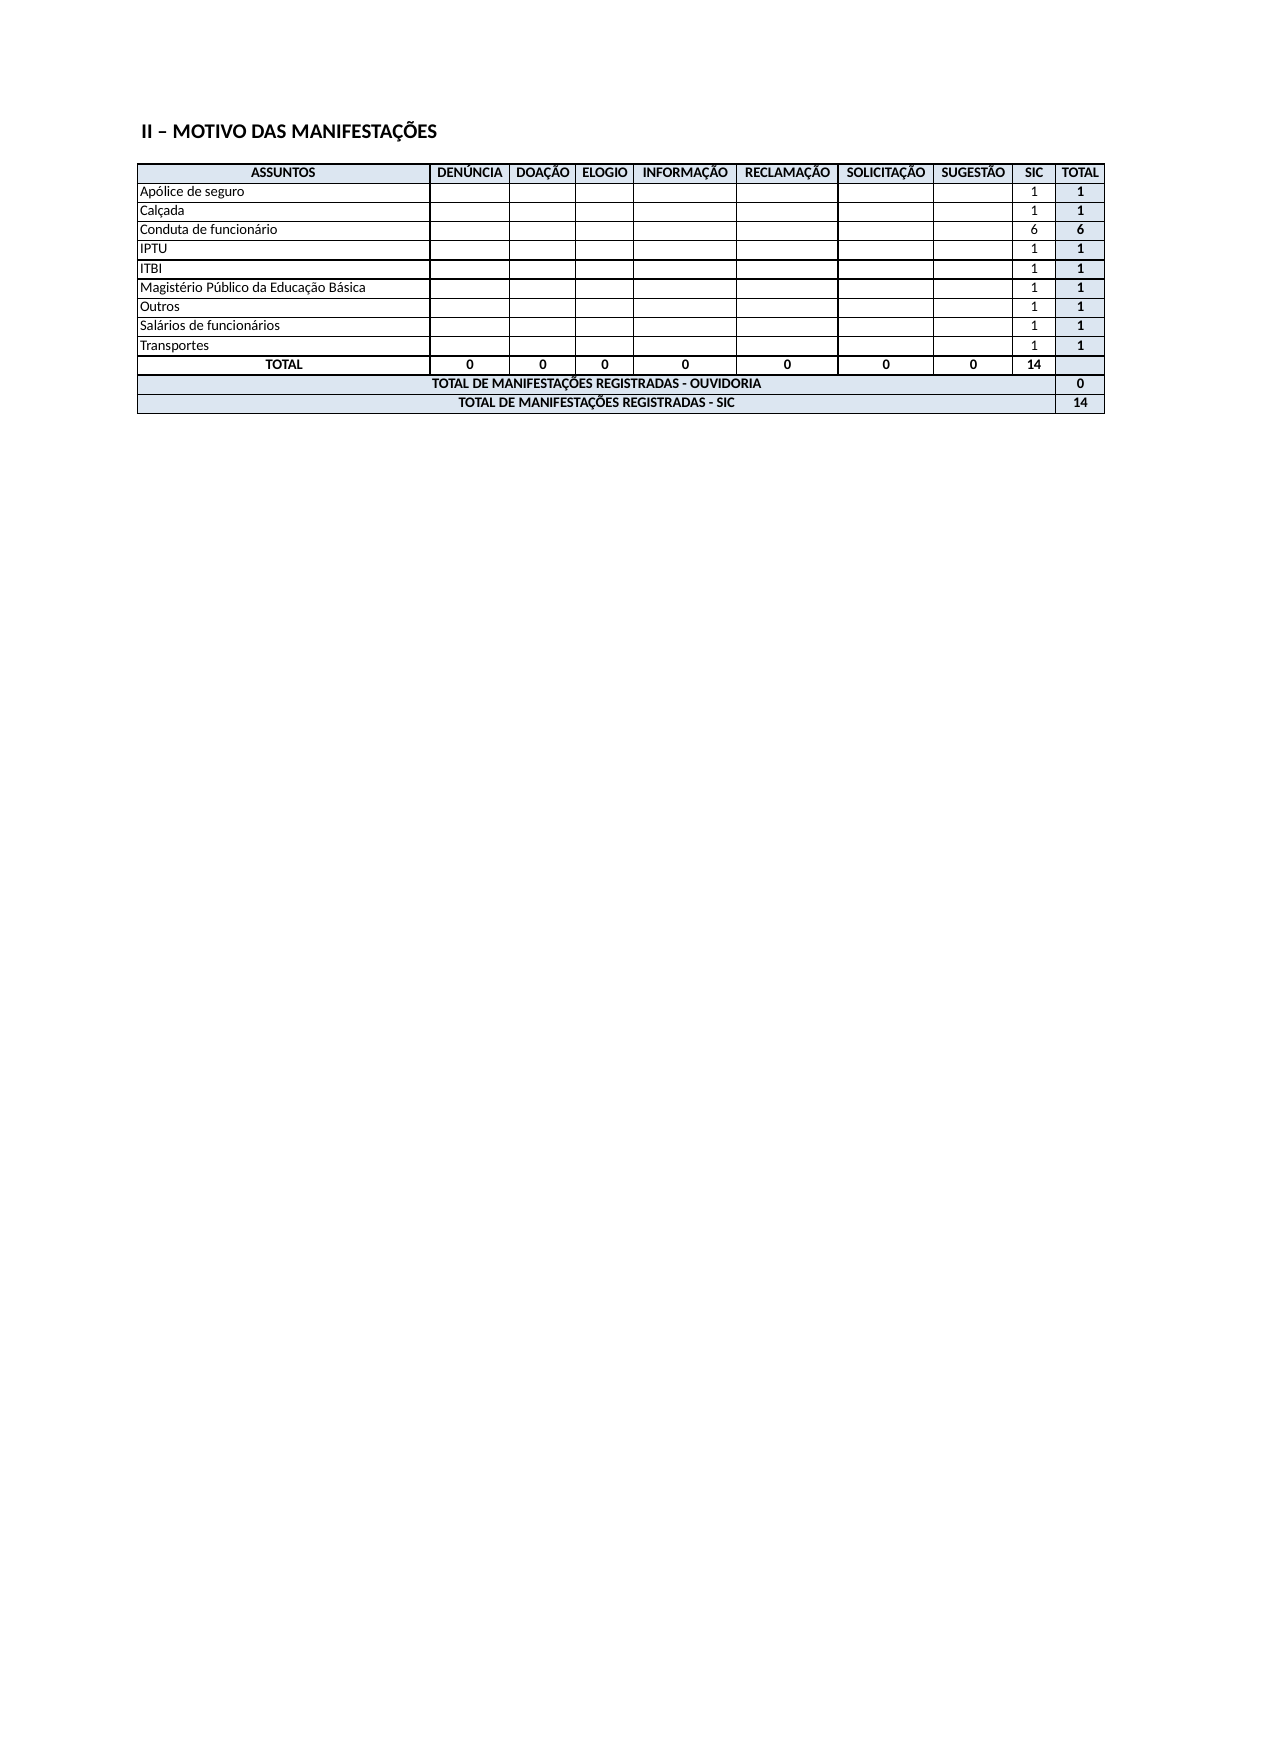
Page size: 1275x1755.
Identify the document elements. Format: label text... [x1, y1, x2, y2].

table_cell [576, 337, 633, 355]
table_cell [934, 299, 1012, 317]
table_cell [510, 318, 575, 336]
table_cell [634, 318, 736, 336]
table_cell [576, 261, 633, 278]
table_cell [839, 337, 933, 355]
table_cell 0 [576, 357, 633, 374]
table_header SUGESTÃO [934, 165, 1012, 183]
table_cell 0 [1056, 376, 1104, 394]
table_cell 1 [1013, 203, 1055, 221]
table_cell [839, 222, 933, 240]
table_cell [737, 280, 837, 298]
table_cell [510, 261, 575, 278]
table_cell [737, 318, 837, 336]
table_cell [431, 261, 509, 278]
table_cell [576, 280, 633, 298]
table_cell [510, 184, 575, 202]
table_cell [1056, 357, 1104, 374]
table_header SIC [1013, 165, 1055, 183]
table_cell Magistério Público da Educação Básica [138, 280, 429, 298]
table_cell [839, 299, 933, 317]
table_cell [839, 261, 933, 278]
table_cell 1 [1056, 184, 1104, 202]
table_cell [634, 222, 736, 240]
table_cell [634, 299, 736, 317]
table_cell TOTAL DE MANIFESTAÇÕES REGISTRADAS - OUVIDORIA [138, 376, 1055, 394]
table_cell [431, 337, 509, 355]
table_cell [576, 184, 633, 202]
table_header DOAÇÃO [510, 165, 575, 183]
table_cell [934, 241, 1012, 259]
table_header ELOGIO [576, 165, 633, 183]
table_cell [737, 203, 837, 221]
table_cell 14 [1056, 395, 1104, 413]
table_cell [737, 261, 837, 278]
table_cell 1 [1056, 280, 1104, 298]
table_cell [576, 318, 633, 336]
table_cell 1 [1013, 318, 1055, 336]
table_cell 6 [1013, 222, 1055, 240]
table_cell [431, 203, 509, 221]
table_cell Salários de funcionários [138, 318, 429, 336]
table_cell [934, 261, 1012, 278]
table_cell 1 [1013, 261, 1055, 278]
table_cell 0 [934, 357, 1012, 374]
table_header RECLAMAÇÃO [737, 165, 837, 183]
table_cell [510, 337, 575, 355]
table_cell 14 [1013, 357, 1055, 374]
table_cell [431, 241, 509, 259]
table_cell Transportes [138, 337, 429, 355]
table_cell 1 [1056, 241, 1104, 259]
table_cell [576, 241, 633, 259]
table_cell [510, 299, 575, 317]
table_cell [934, 280, 1012, 298]
table_cell TOTAL DE MANIFESTAÇÕES REGISTRADAS - SIC [138, 395, 1055, 413]
table_cell [839, 280, 933, 298]
table_cell [634, 337, 736, 355]
table_cell Conduta de funcionário [138, 222, 429, 240]
table_cell 1 [1056, 299, 1104, 317]
table_header DENÚNCIA [431, 165, 509, 183]
table_cell Calçada [138, 203, 429, 221]
table_cell [431, 222, 509, 240]
table_cell [934, 222, 1012, 240]
table_header ASSUNTOS [138, 165, 429, 183]
table_header INFORMAÇÃO [634, 165, 736, 183]
table_cell [431, 299, 509, 317]
table_cell [839, 318, 933, 336]
table_cell [737, 184, 837, 202]
table_cell [576, 222, 633, 240]
table_cell [510, 222, 575, 240]
table_cell [431, 184, 509, 202]
table_cell 0 [510, 357, 575, 374]
table_cell [576, 299, 633, 317]
table_cell [634, 280, 736, 298]
table_header SOLICITAÇÃO [839, 165, 933, 183]
table_cell [839, 184, 933, 202]
table_cell [839, 241, 933, 259]
table_cell [510, 241, 575, 259]
table_cell 6 [1056, 222, 1104, 240]
table_cell 1 [1013, 184, 1055, 202]
table_cell [431, 280, 509, 298]
text_box II – MOTIVO DAS MANIFESTAÇÕES [139, 115, 448, 143]
table_cell 0 [634, 357, 736, 374]
table_cell 1 [1013, 280, 1055, 298]
table_cell [510, 280, 575, 298]
table_cell [431, 318, 509, 336]
table_cell [737, 337, 837, 355]
table_cell [634, 184, 736, 202]
table_header TOTAL [1056, 165, 1104, 183]
table_cell [576, 203, 633, 221]
table_cell 1 [1056, 203, 1104, 221]
table_cell [934, 184, 1012, 202]
table_cell Apólice de seguro [138, 184, 429, 202]
table_cell [934, 203, 1012, 221]
table_cell ITBI [138, 261, 429, 278]
table_cell 1 [1056, 318, 1104, 336]
table_cell 0 [431, 357, 509, 374]
table_cell [934, 337, 1012, 355]
table_cell 1 [1013, 337, 1055, 355]
table_cell [634, 261, 736, 278]
table_cell IPTU [138, 241, 429, 259]
table_cell [737, 222, 837, 240]
table_cell [839, 203, 933, 221]
table_cell TOTAL [138, 357, 429, 374]
table_cell [634, 241, 736, 259]
table_cell [634, 203, 736, 221]
table_cell 0 [839, 357, 933, 374]
table_cell [737, 299, 837, 317]
table_cell 1 [1013, 299, 1055, 317]
table_cell [510, 203, 575, 221]
table_cell 0 [737, 357, 837, 374]
table_cell [934, 318, 1012, 336]
table_cell 1 [1013, 241, 1055, 259]
table_cell 1 [1056, 337, 1104, 355]
table_cell [737, 241, 837, 259]
table_cell Outros [138, 299, 429, 317]
table_cell 1 [1056, 261, 1104, 278]
